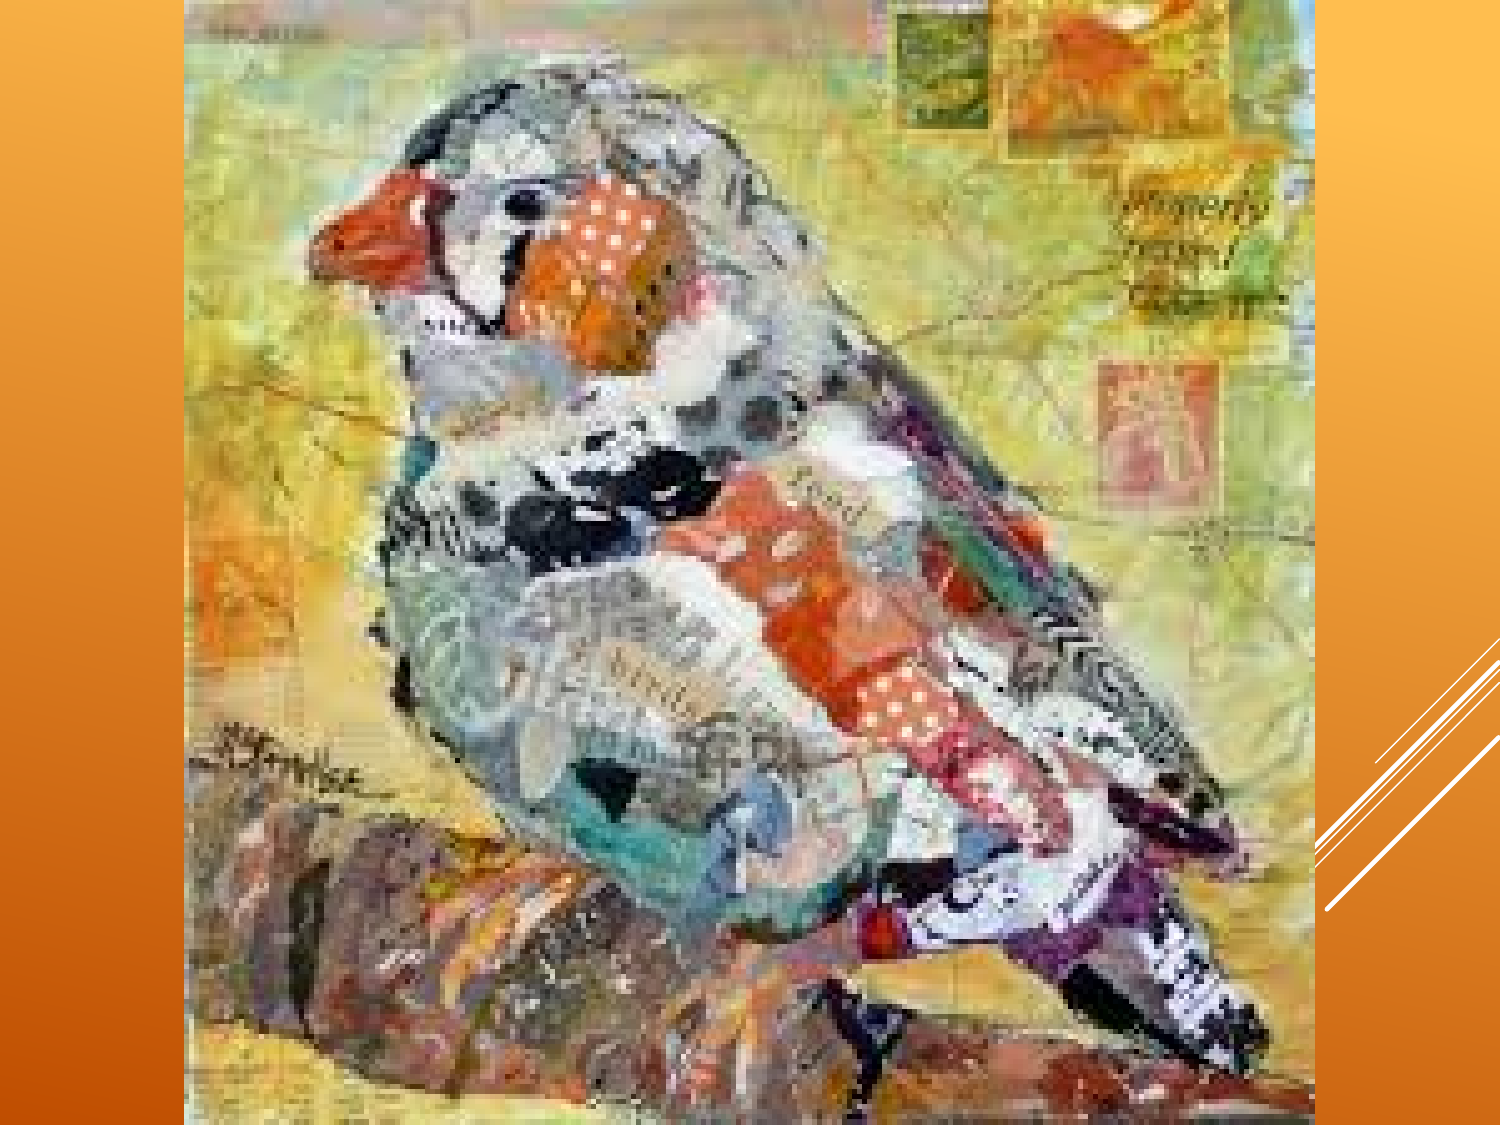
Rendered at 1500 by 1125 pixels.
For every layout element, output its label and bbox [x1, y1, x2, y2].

picture [184, 0, 1316, 1125]
